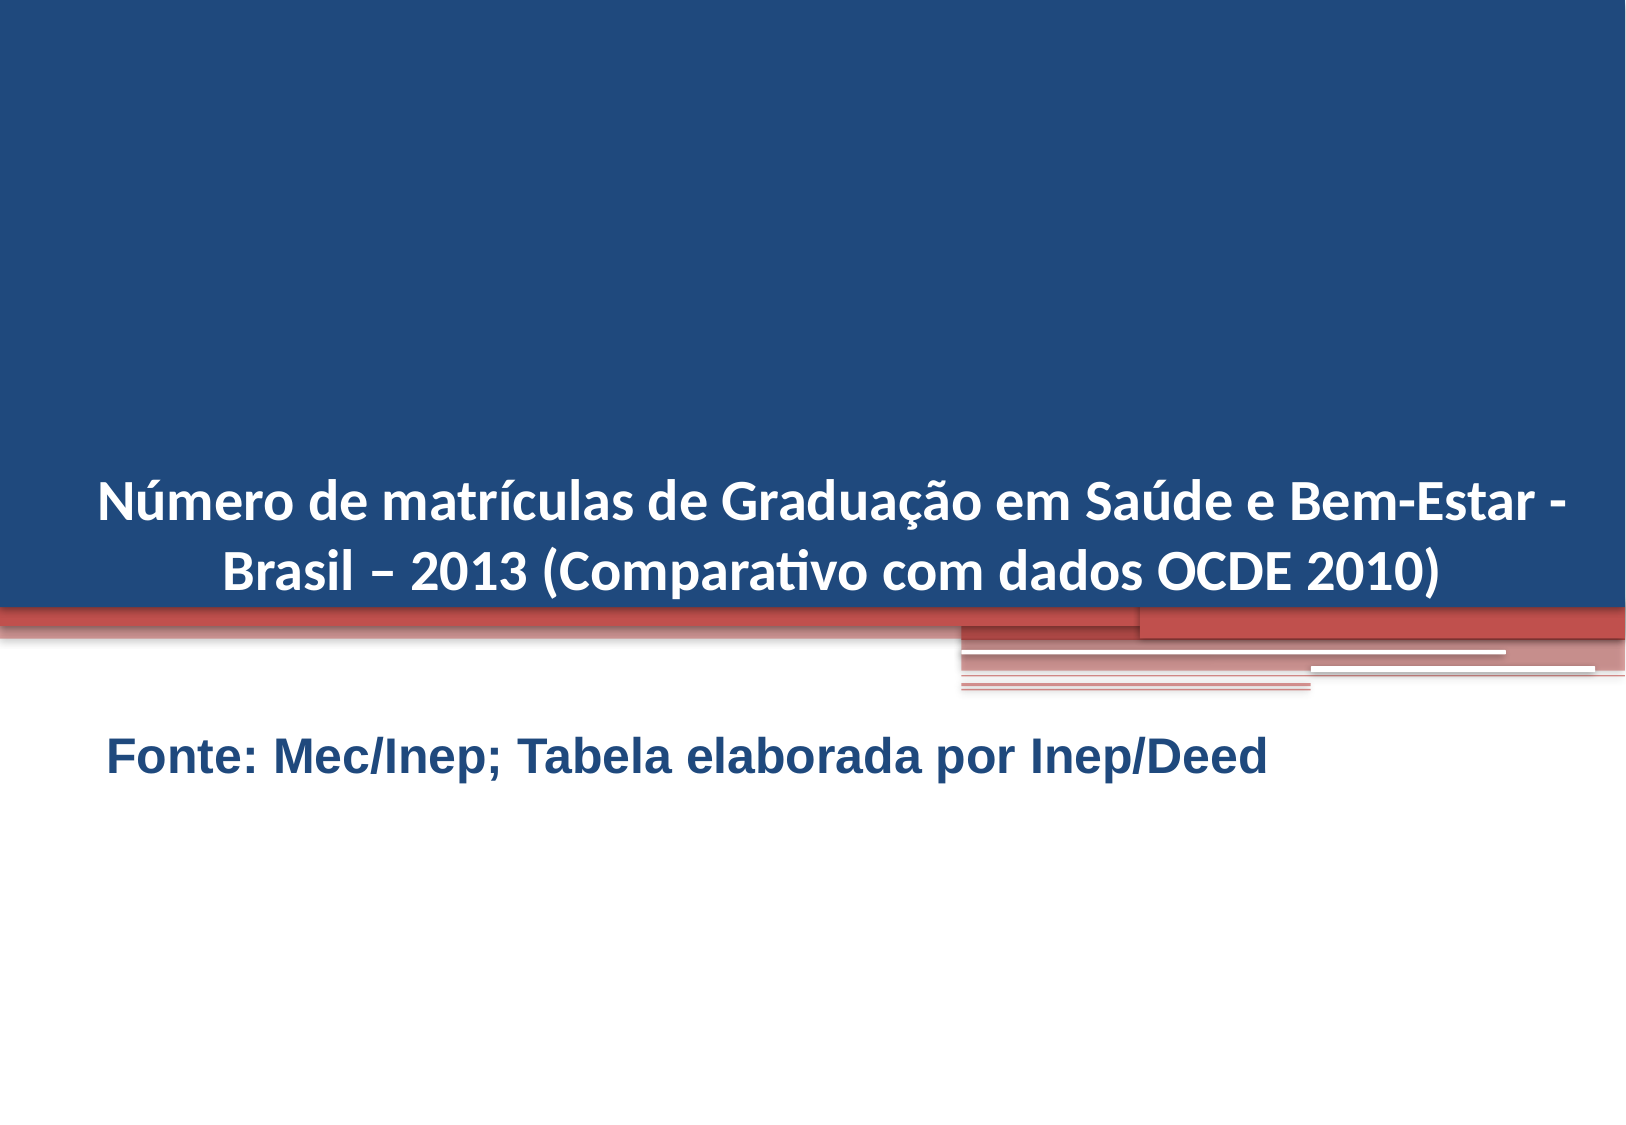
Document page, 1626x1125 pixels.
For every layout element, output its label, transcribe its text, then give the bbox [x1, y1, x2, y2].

subtitle Fonte: Mec/Inep; Tabela elaborada por Inep/Deed [81, 716, 1581, 928]
title Número de matrículas de Graduação em Saúde e Bem-Estar - Brasil – 2013 (Comparativo com dados OCDE 2010) [81, 255, 1585, 610]
